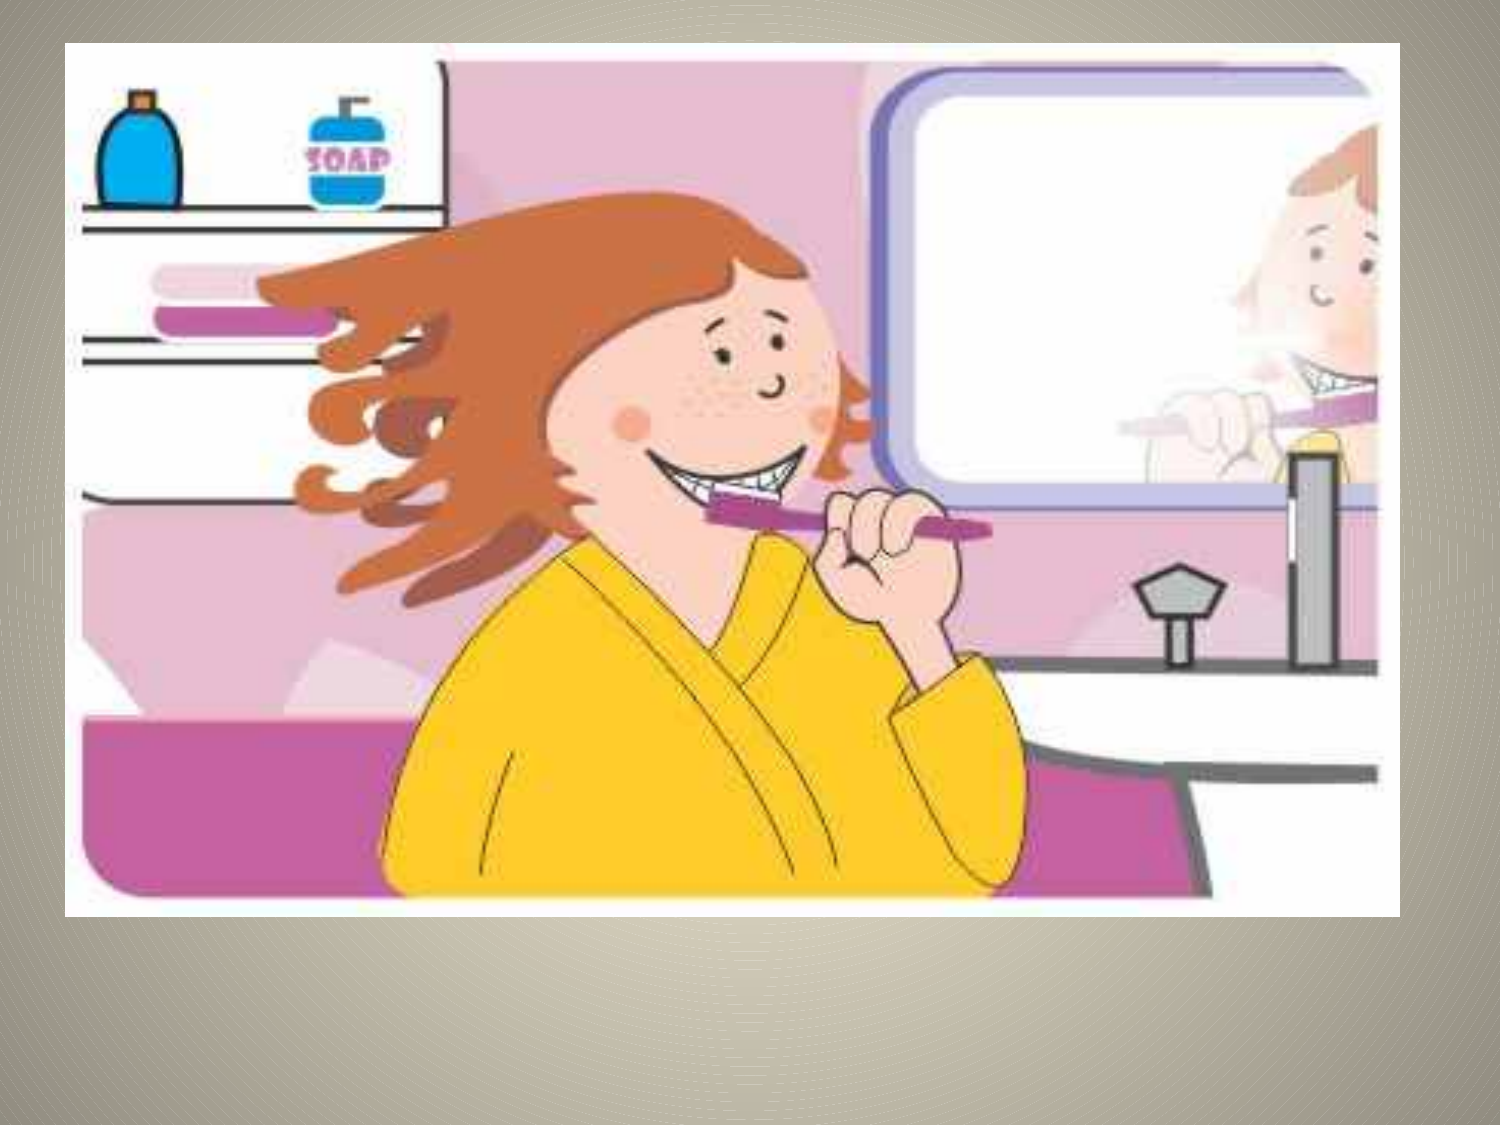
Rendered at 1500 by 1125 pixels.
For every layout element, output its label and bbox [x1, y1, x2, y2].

picture [65, 43, 1400, 918]
